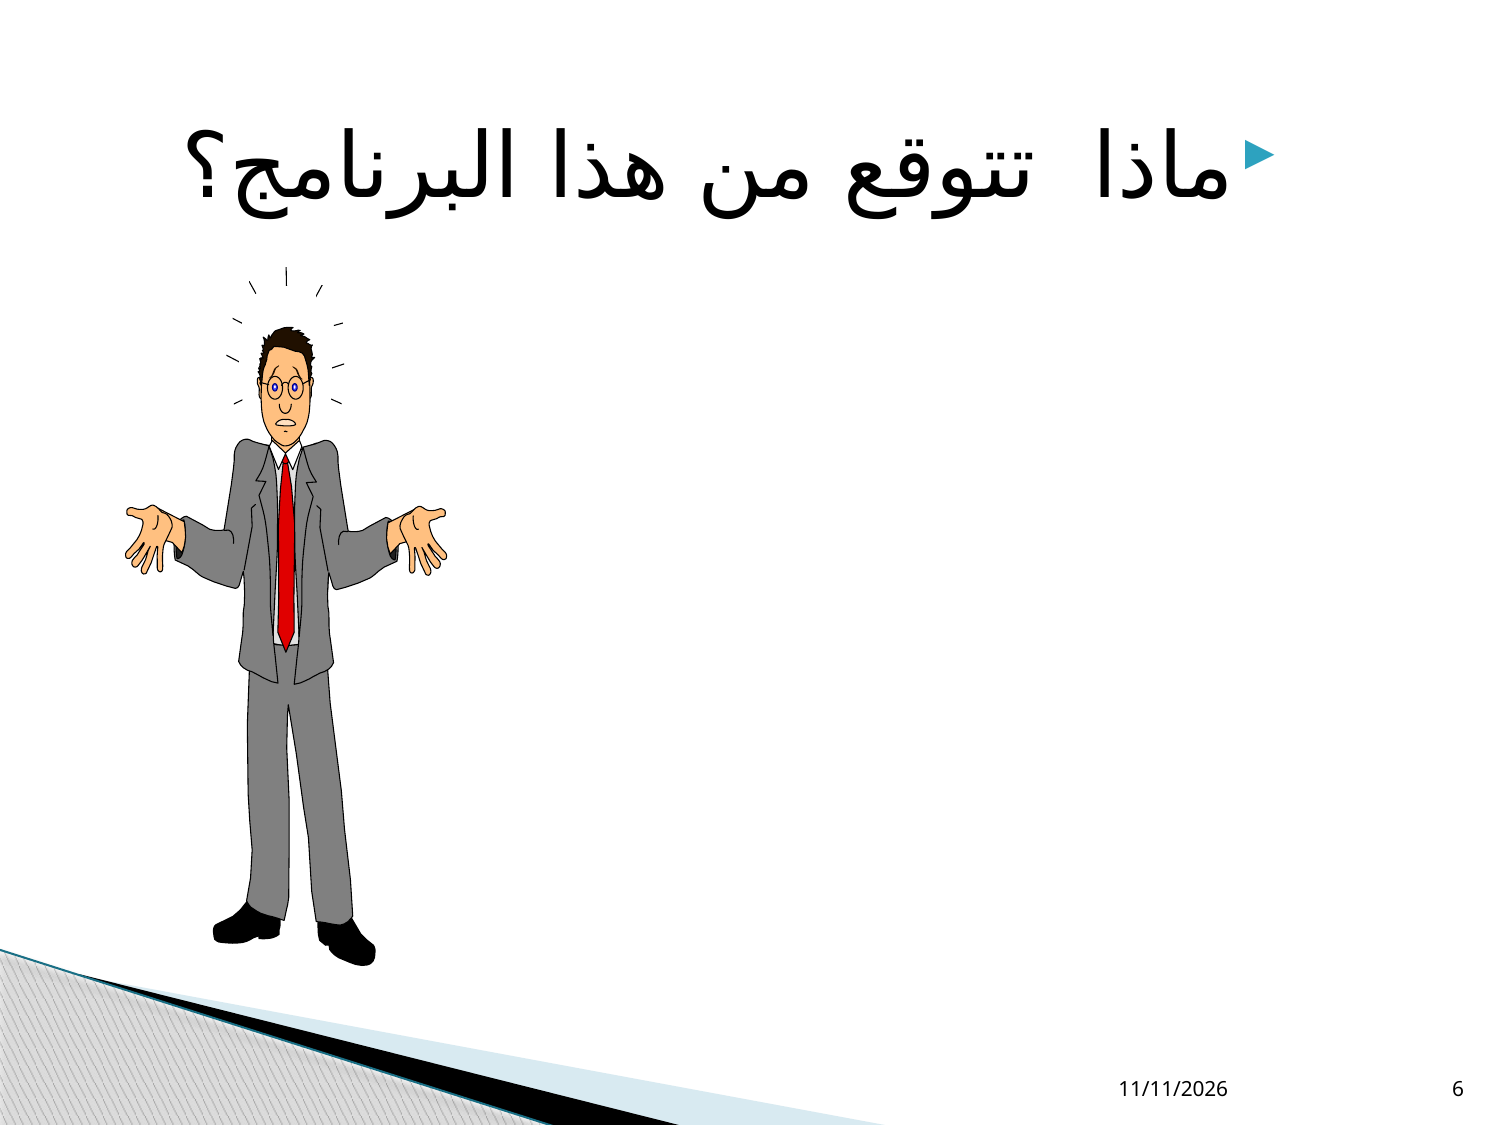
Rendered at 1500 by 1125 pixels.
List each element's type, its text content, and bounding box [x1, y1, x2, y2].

list ماذا تتوقع من هذا البرنامج؟ [136, 98, 1294, 315]
slide_number 6 [1418, 1051, 1479, 1112]
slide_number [1103, 1051, 1418, 1112]
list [123, 266, 450, 967]
